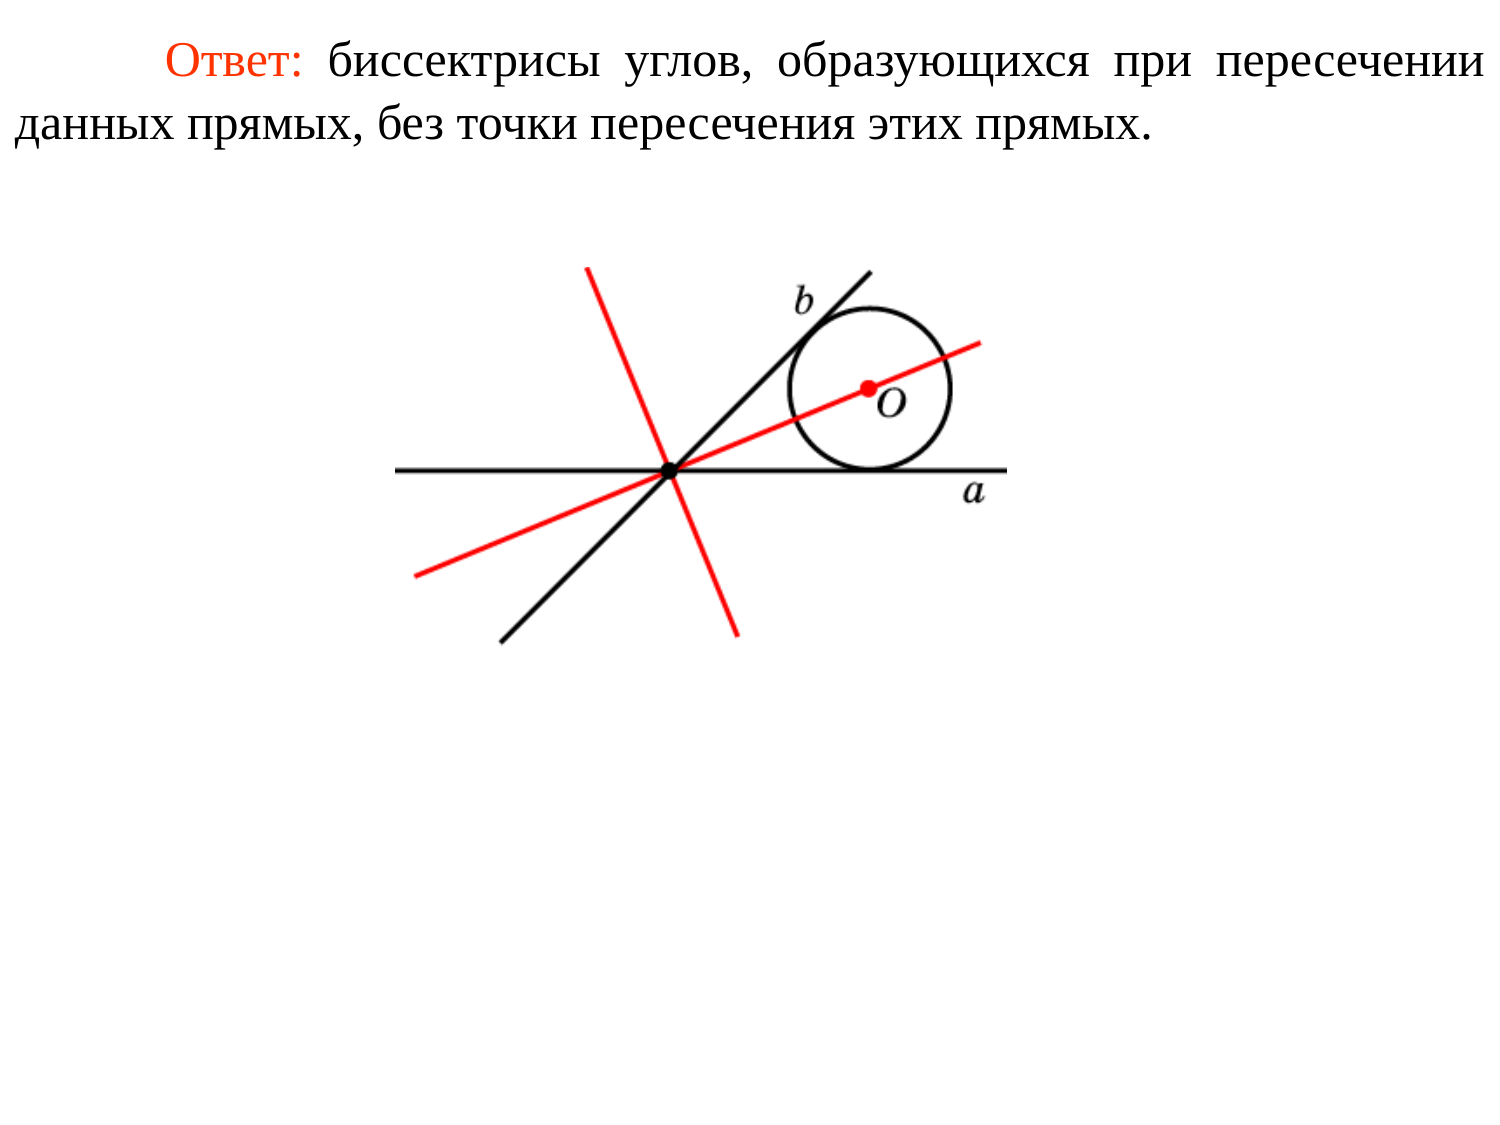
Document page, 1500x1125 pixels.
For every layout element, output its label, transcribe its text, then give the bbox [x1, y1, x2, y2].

text_box Ответ: биссектрисы углов, образующихся при пересечении данных прямых, без точки пересечения этих прямых. [0, 2, 1500, 157]
picture [395, 266, 1008, 646]
